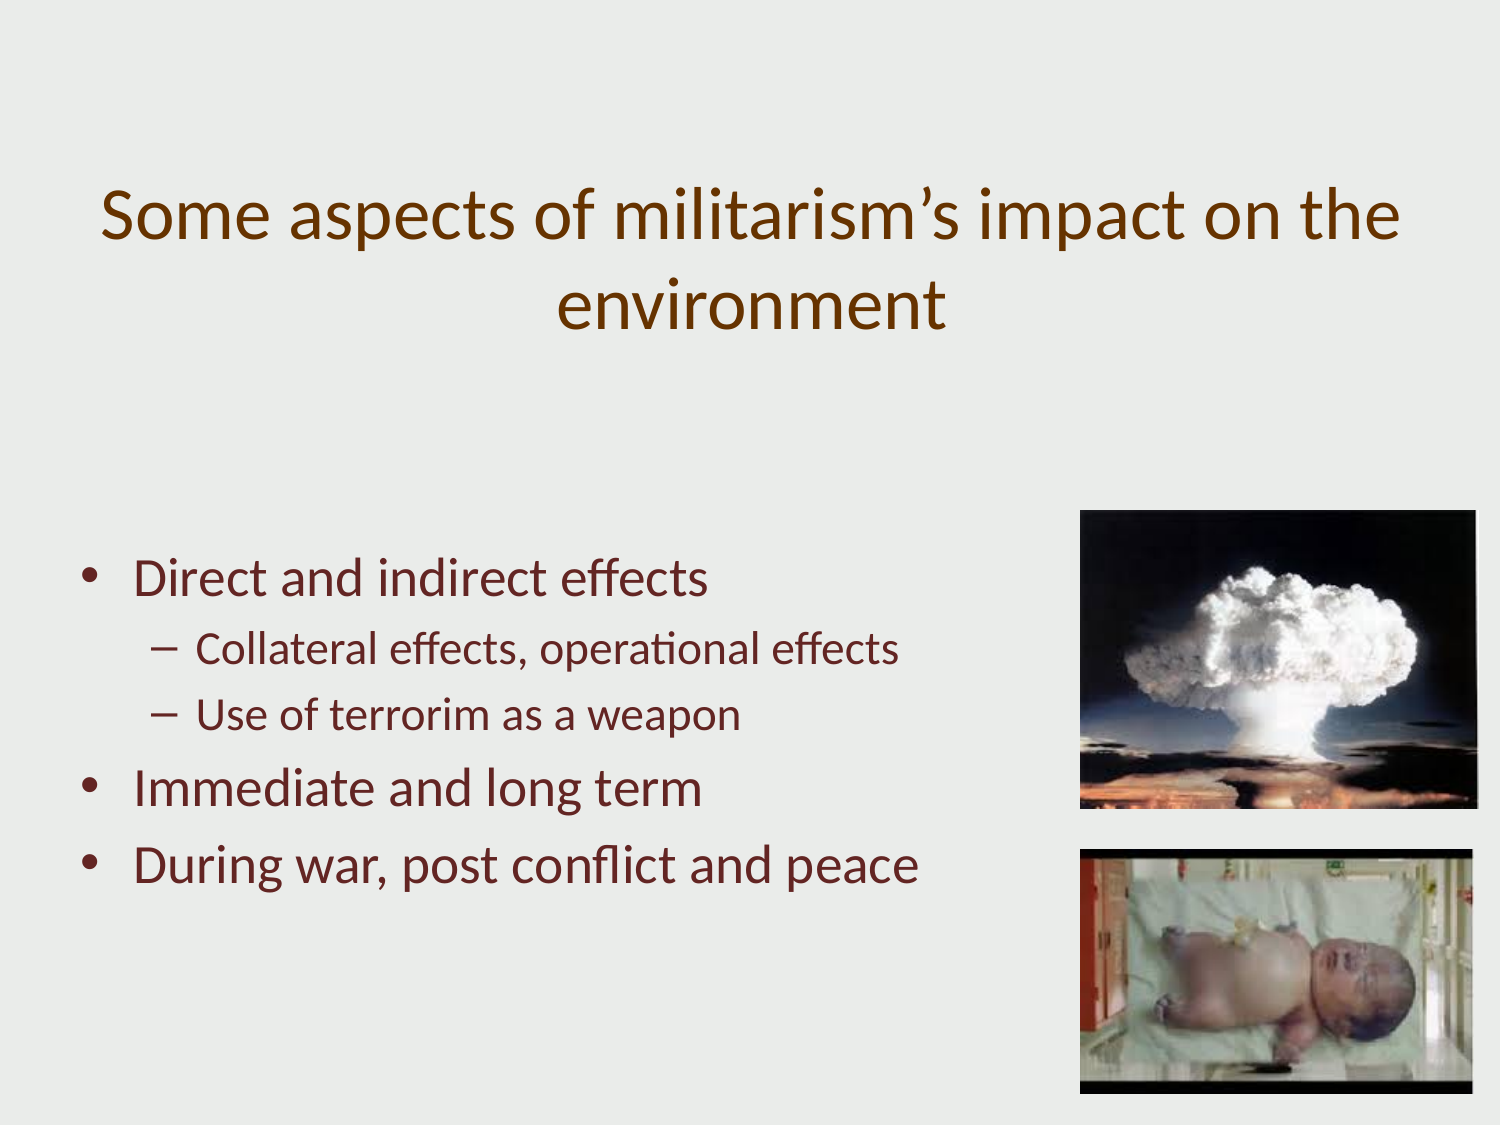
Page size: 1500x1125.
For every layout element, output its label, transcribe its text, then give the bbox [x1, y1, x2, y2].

list Direct and indirect effects Collateral effects, operational effects Use of terrorim as a weapon Immediate and long term During war, post conflict and peace [64, 533, 1140, 904]
picture [1080, 510, 1480, 810]
title Some aspects of militarism’s impact on the environment [76, 160, 1427, 349]
picture [1080, 849, 1474, 1094]
